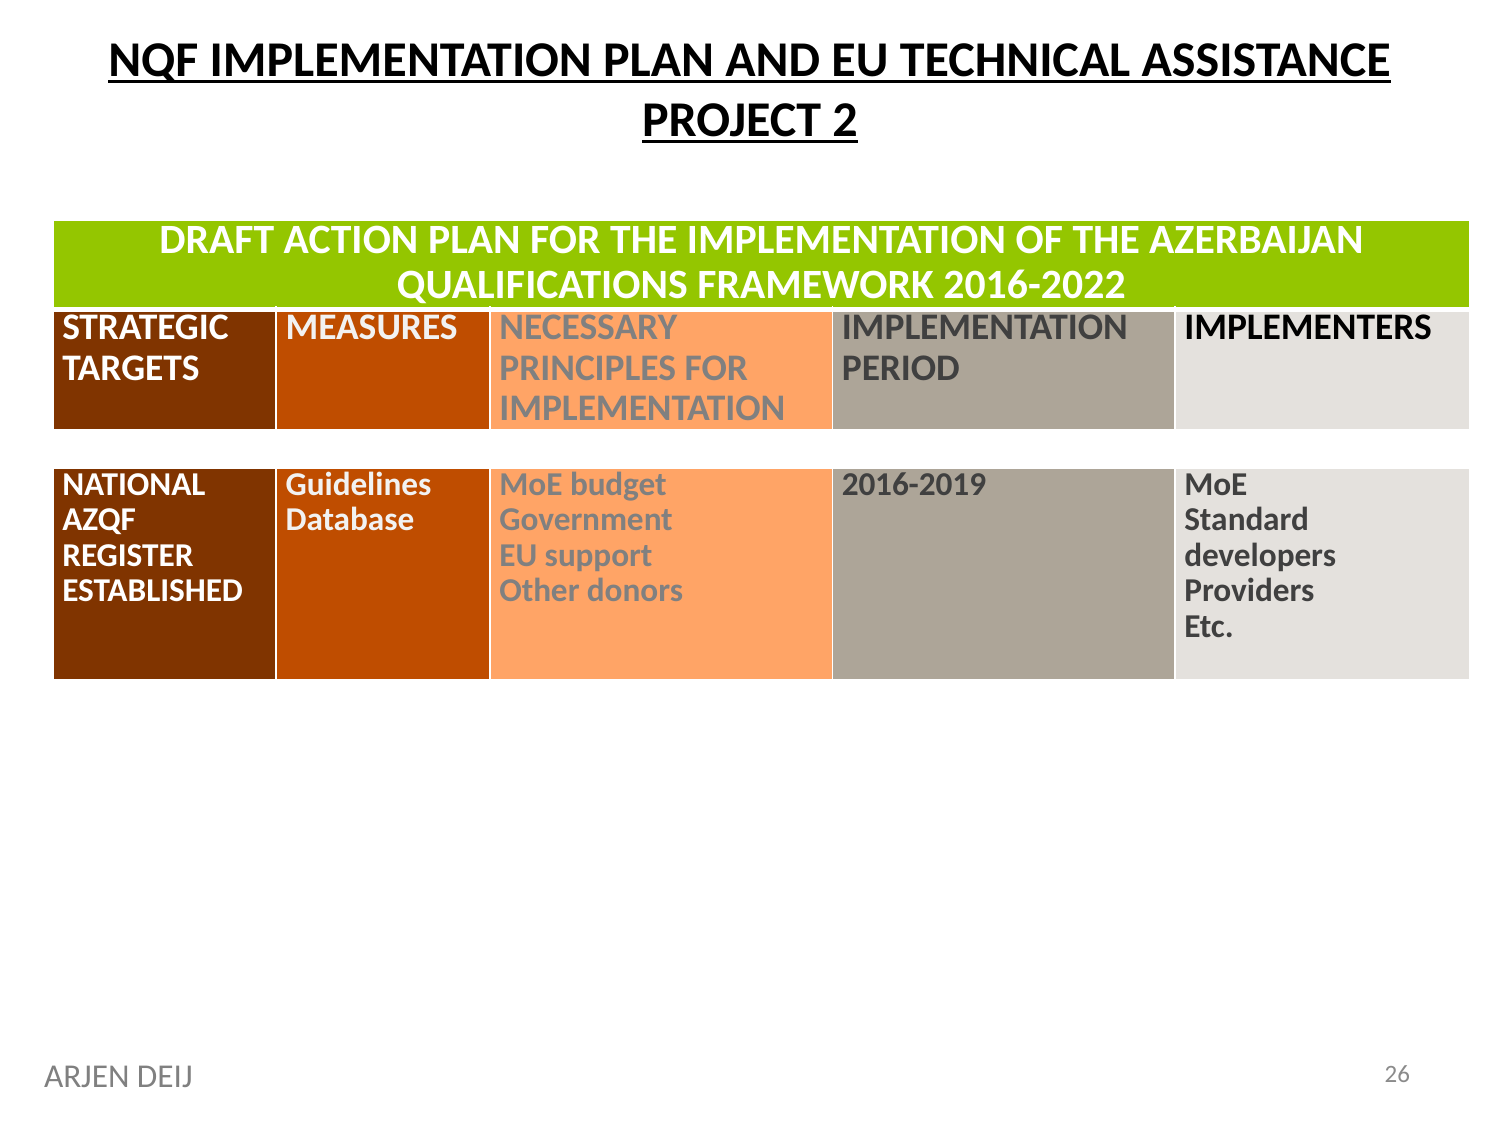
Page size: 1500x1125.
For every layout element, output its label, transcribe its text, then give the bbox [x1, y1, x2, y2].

table_header Guidelines Database [277, 469, 489, 679]
table_header NATIONAL AZQF REGISTER ESTABLISHED [54, 469, 275, 679]
table_cell IMPLEMENTERS [1176, 312, 1469, 429]
table_cell MEASURES [277, 312, 489, 429]
table_header DRAFT ACTION PLAN FOR THE IMPLEMENTATION OF THE AZERBAIJAN QUALIFICATIONS FRAMEWORK 2016-2022 [54, 221, 1469, 307]
table_header 2016-2019 [833, 469, 1174, 679]
table_cell NECESSARY PRINCIPLES FOR IMPLEMENTATION [491, 312, 832, 429]
table_cell IMPLEMENTATION PERIOD [833, 312, 1174, 429]
text_box NQF IMPLEMENTATION PLAN AND EU TECHNICAL ASSISTANCE PROJECT 2 [0, 19, 1500, 199]
table_cell STRATEGIC TARGETS [54, 312, 275, 429]
table_header MoE Standard developers Providers Etc. [1176, 469, 1469, 679]
text_box ARJEN DEIJ [29, 1046, 597, 1102]
slide_number 26 [1074, 1042, 1425, 1103]
table_header MoE budget Government EU support Other donors [491, 469, 832, 679]
